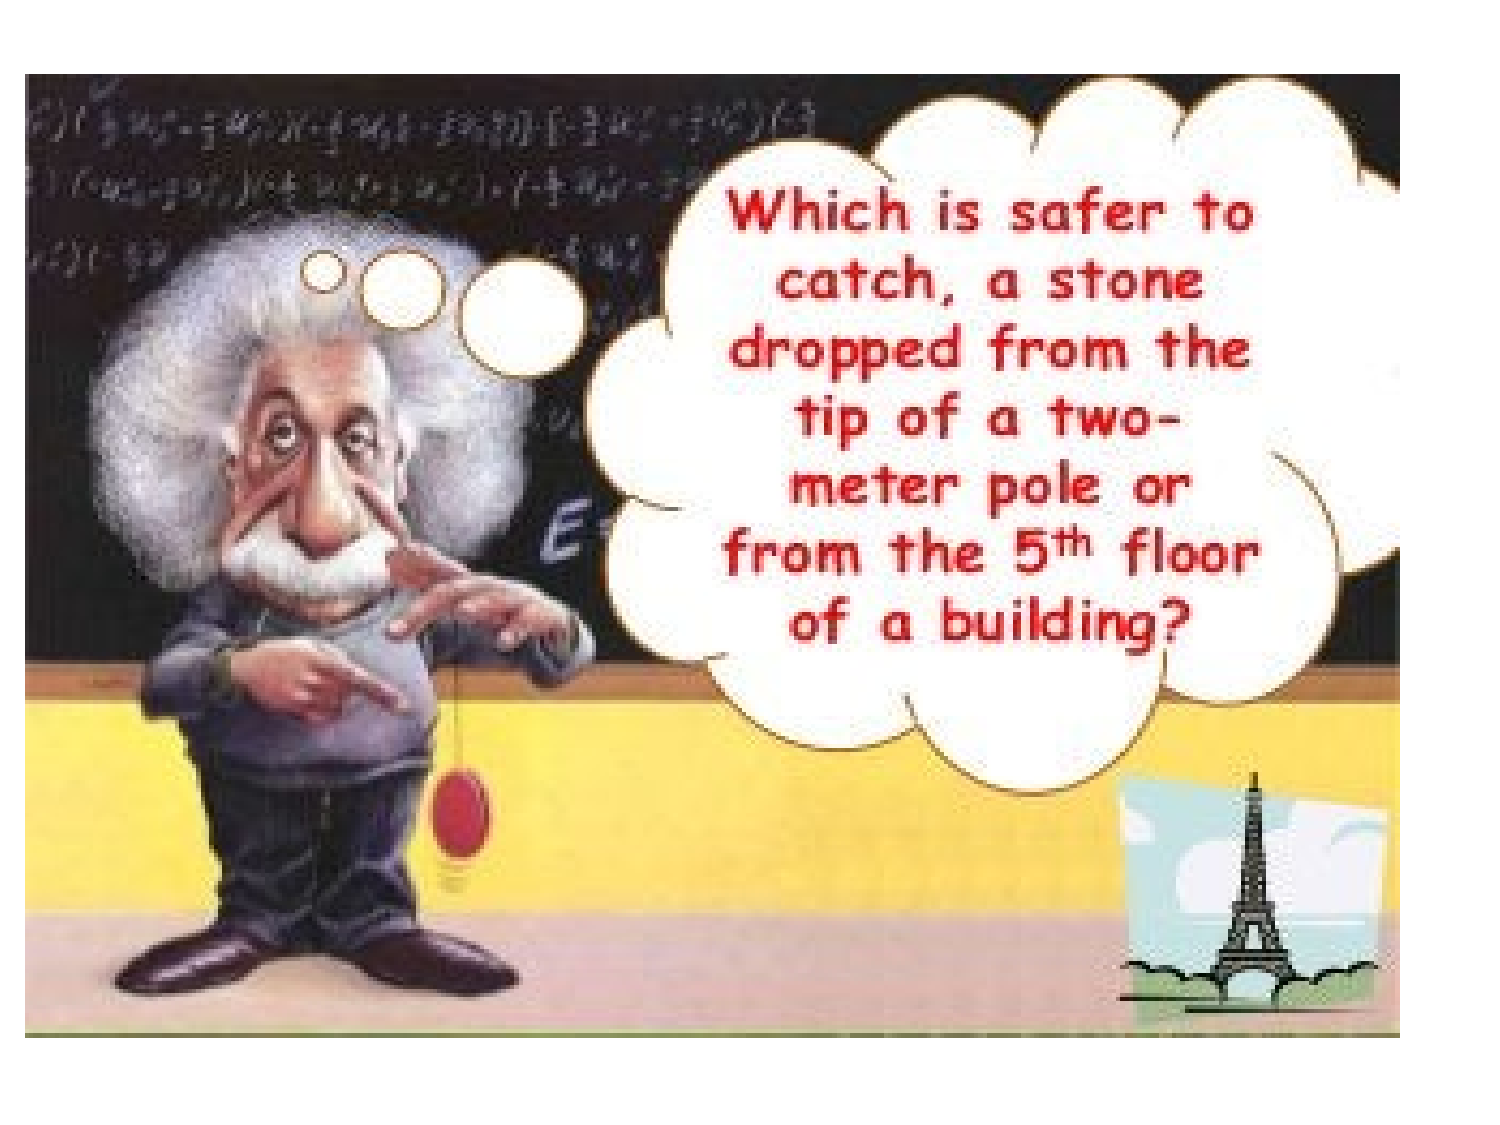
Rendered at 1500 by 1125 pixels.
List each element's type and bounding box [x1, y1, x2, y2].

picture [25, 74, 1401, 1038]
